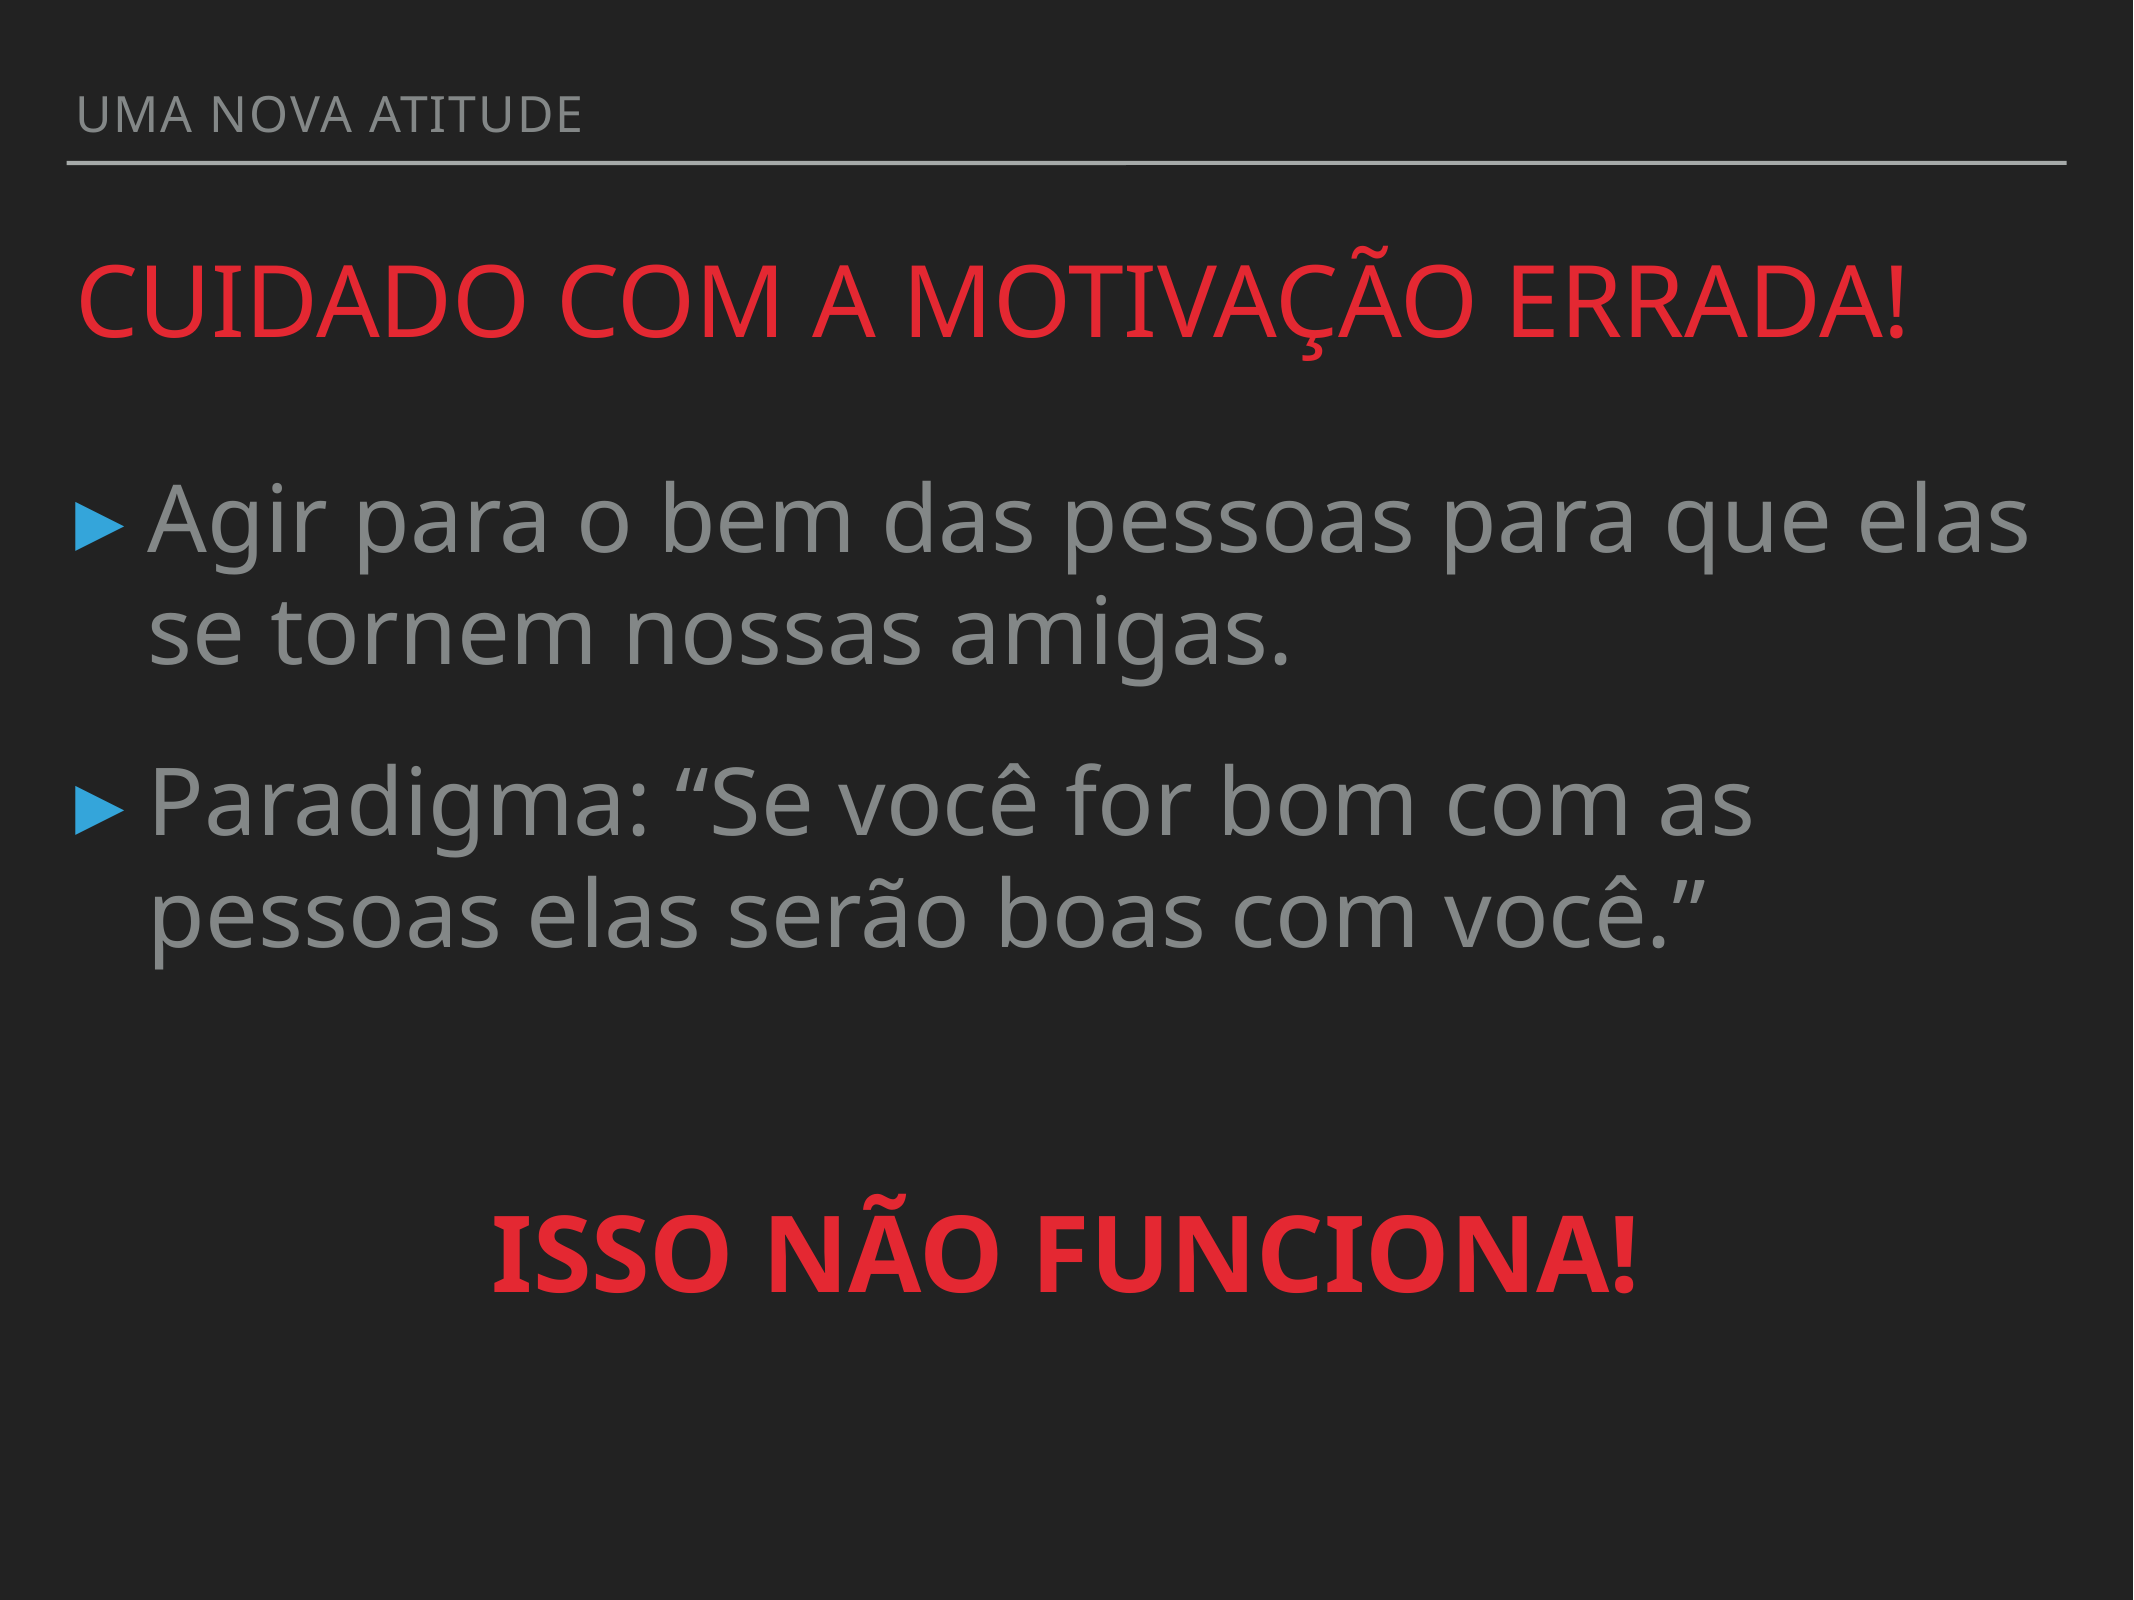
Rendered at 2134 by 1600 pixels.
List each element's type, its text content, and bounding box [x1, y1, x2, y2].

list Uma nova atitude [66, 74, 1901, 151]
title Cuidado com a motivação errada! [66, 251, 2068, 372]
list Agir para o bem das pessoas para que elas se tornem nossas amigas. Paradigma: “Se você for bom com as pessoas elas serão boas com você.” [66, 449, 2068, 1453]
text_box ISSO NÃO FUNCIONA! [483, 1177, 1650, 1322]
